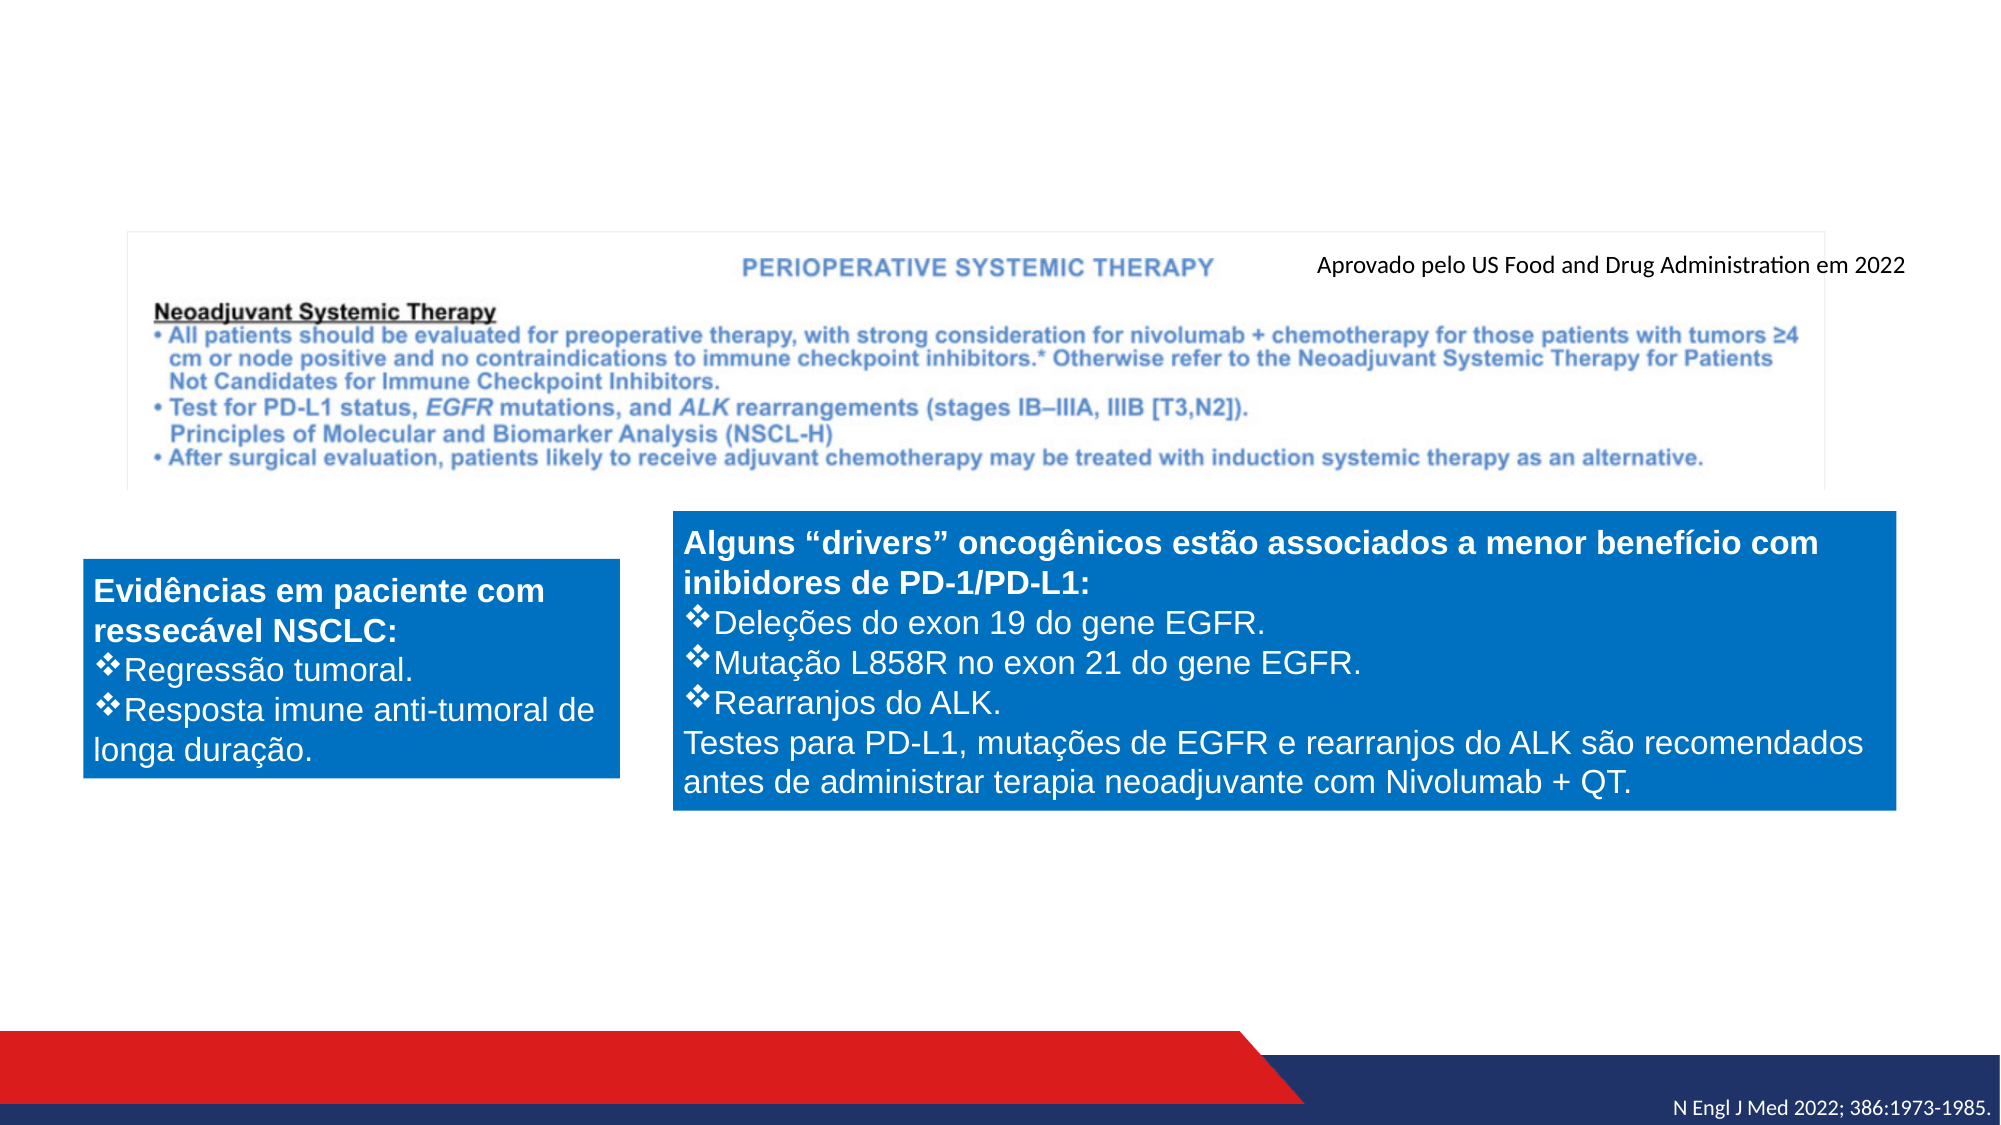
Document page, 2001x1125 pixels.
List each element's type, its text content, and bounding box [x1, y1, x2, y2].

text_box Alguns “drivers” oncogênicos estão associados a menor benefício com inibidores de PD-1/PD-L1: Deleções do exon 19 do gene EGFR. Mutação L858R no exon 21 do gene EGFR. Rearranjos do ALK. Testes para PD-L1, mutações de EGFR e rearranjos do ALK são recomendados antes de administrar terapia neoadjuvante com Nivolumab + QT. [673, 511, 1897, 811]
picture [0, 1031, 2000, 1125]
text_box Aprovado pelo US Food and Drug Administration em 2022 [1843, 240, 1943, 286]
picture [112, 227, 1835, 491]
text_box Evidências em paciente com ressecável NSCLC: Regressão tumoral. Resposta imune anti-tumoral de longa duração. [83, 558, 620, 779]
